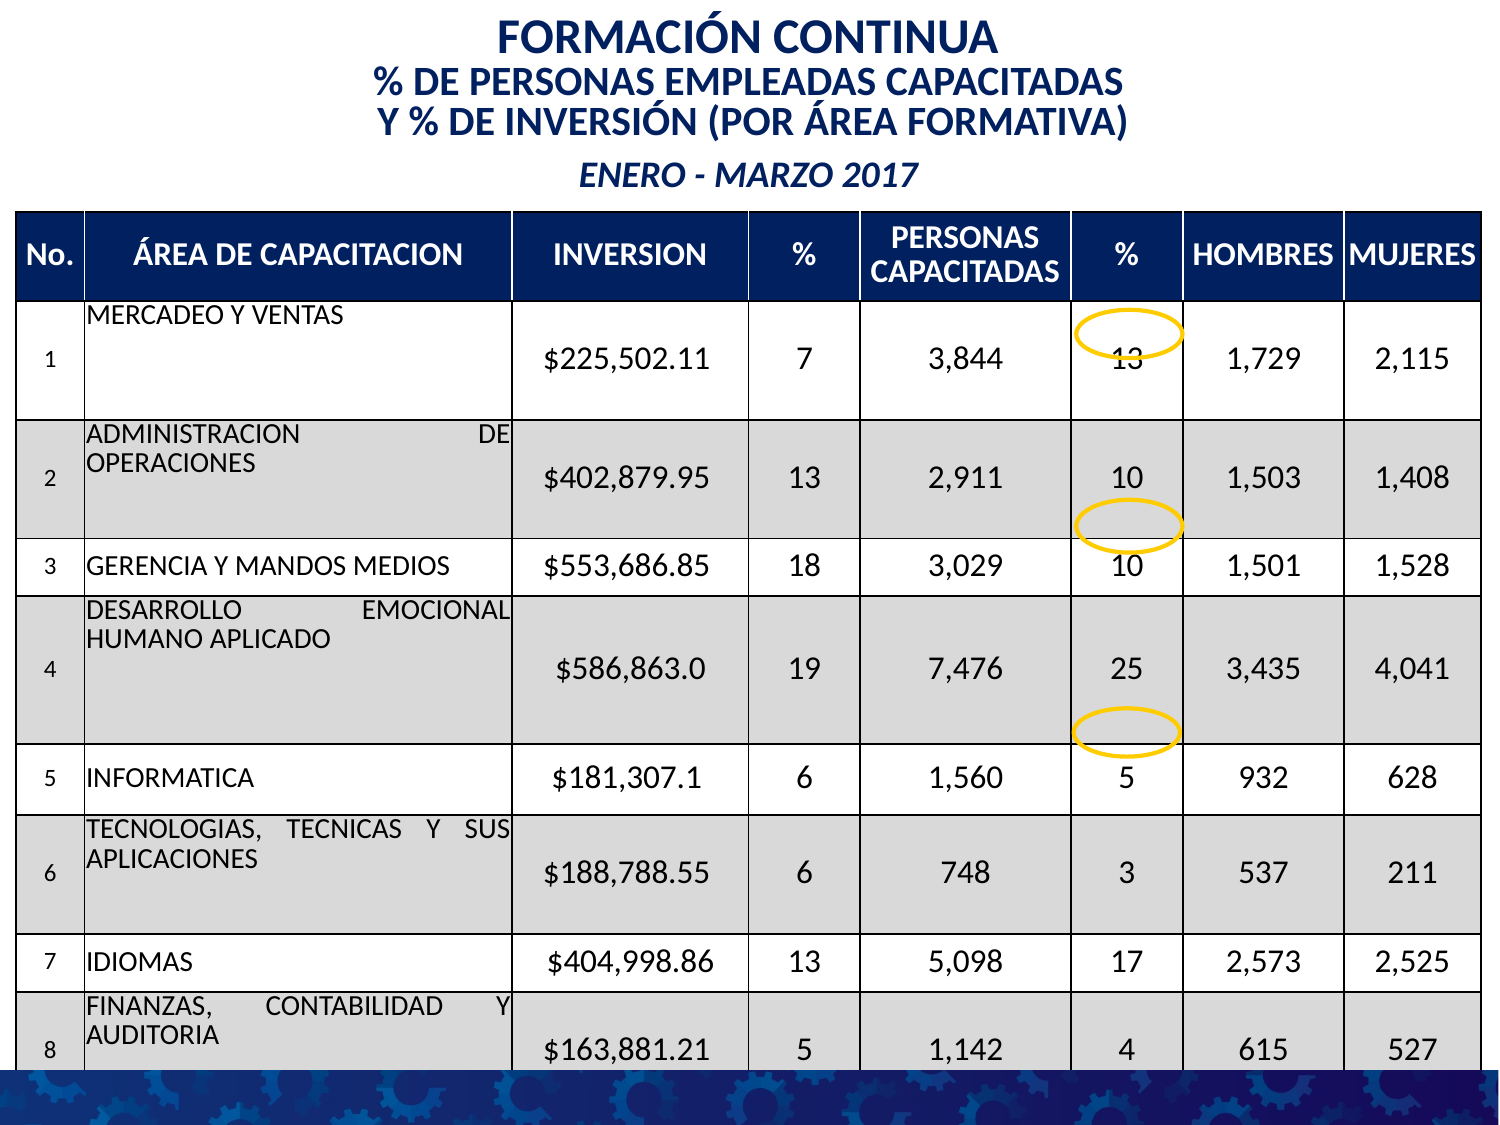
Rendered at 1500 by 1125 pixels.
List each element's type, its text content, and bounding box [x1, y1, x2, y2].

table_cell $553,686.85 [513, 539, 748, 595]
table_cell 537 [1184, 816, 1343, 933]
table_cell 211 [1345, 816, 1480, 933]
table_cell 19 [749, 597, 859, 743]
table_cell 10 [1072, 539, 1182, 595]
table_cell 1,501 [1184, 539, 1343, 595]
table_cell 13 [749, 421, 859, 538]
table_cell 2,911 [861, 421, 1070, 538]
table_header INVERSION [513, 213, 748, 300]
table_header PERSONAS CAPACITADAS [861, 213, 1070, 300]
table_cell $163,881.21 [513, 993, 748, 1068]
table_cell 3,435 [1184, 597, 1343, 743]
table_cell 3,029 [861, 539, 1070, 595]
table_header % [1072, 213, 1182, 300]
table_cell 1,729 [1184, 302, 1343, 419]
table_cell 13 [749, 935, 859, 991]
table_cell 8 [17, 993, 84, 1068]
table_cell 527 [1345, 993, 1480, 1068]
table_cell 5 [1072, 745, 1182, 814]
table_cell DESARROLLO EMOCIONAL HUMANO APLICADO [85, 597, 511, 743]
table_cell 2 [17, 421, 84, 538]
table_cell $586,863.0 [513, 597, 748, 743]
text_box [1074, 307, 1185, 361]
table_cell 7,476 [861, 597, 1070, 743]
table_cell 932 [1184, 745, 1343, 814]
table_cell 13 [1072, 302, 1182, 419]
text_box [1074, 497, 1185, 555]
table_cell $402,879.95 [513, 421, 748, 538]
table_cell 6 [749, 745, 859, 814]
table_cell 1 [17, 302, 84, 419]
table_cell 3,844 [861, 302, 1070, 419]
table_cell 615 [1184, 993, 1343, 1068]
table_cell 7 [749, 302, 859, 419]
table_cell 1,503 [1184, 421, 1343, 538]
table_cell 18 [749, 539, 859, 595]
text_box [1071, 706, 1183, 759]
table_cell 5,098 [861, 935, 1070, 991]
table_cell $188,788.55 [513, 816, 748, 933]
table_cell 3 [1072, 816, 1182, 933]
table_cell ADMINISTRACION DE OPERACIONES [85, 421, 511, 538]
table_cell $225,502.11 [513, 302, 748, 419]
table_cell 2,115 [1345, 302, 1480, 419]
table_header ÁREA DE CAPACITACION [85, 213, 511, 300]
table_header No. [17, 213, 84, 300]
table_cell 1,560 [861, 745, 1070, 814]
table_cell 1,528 [1345, 539, 1480, 595]
table_cell MERCADEO Y VENTAS [85, 302, 511, 419]
table_cell 17 [1072, 935, 1182, 991]
table_cell 10 [1072, 421, 1182, 538]
table_cell 7 [17, 935, 84, 991]
table_cell INFORMATICA [85, 745, 511, 814]
table_cell 4 [17, 597, 84, 743]
table_cell 2,525 [1345, 935, 1480, 991]
picture [0, 1070, 1499, 1125]
title FORMACIÓN CONTINUA % DE PERSONAS EMPLEADAS CAPACITADAS Y % DE INVERSIÓN (POR ÁREA FORMATIVA) [69, 0, 1428, 174]
table_cell 1,142 [861, 993, 1070, 1068]
table_cell 748 [861, 816, 1070, 933]
table_cell IDIOMAS [85, 935, 511, 991]
table_cell 6 [749, 816, 859, 933]
table_cell $181,307.1 [513, 745, 748, 814]
table_cell 4 [1072, 993, 1182, 1068]
table_cell 5 [17, 745, 84, 814]
table_header % [749, 213, 859, 300]
table_header HOMBRES [1184, 213, 1343, 300]
table_cell 2,573 [1184, 935, 1343, 991]
table_cell 6 [17, 816, 84, 933]
table_cell 3 [17, 539, 84, 595]
table_cell 628 [1345, 745, 1480, 814]
table_cell GERENCIA Y MANDOS MEDIOS [85, 539, 511, 595]
table_header MUJERES [1345, 213, 1480, 300]
table_cell 5 [749, 993, 859, 1068]
table_cell FINANZAS, CONTABILIDAD Y AUDITORIA [85, 993, 511, 1068]
text_box ENERO - MARZO 2017 [564, 143, 933, 203]
table_cell 25 [1072, 597, 1182, 727]
table_cell TECNOLOGIAS, TECNICAS Y SUS APLICACIONES [85, 816, 511, 933]
table_cell 1,408 [1345, 421, 1480, 538]
table_cell 4,041 [1345, 597, 1480, 743]
table_cell $404,998.86 [513, 935, 748, 991]
